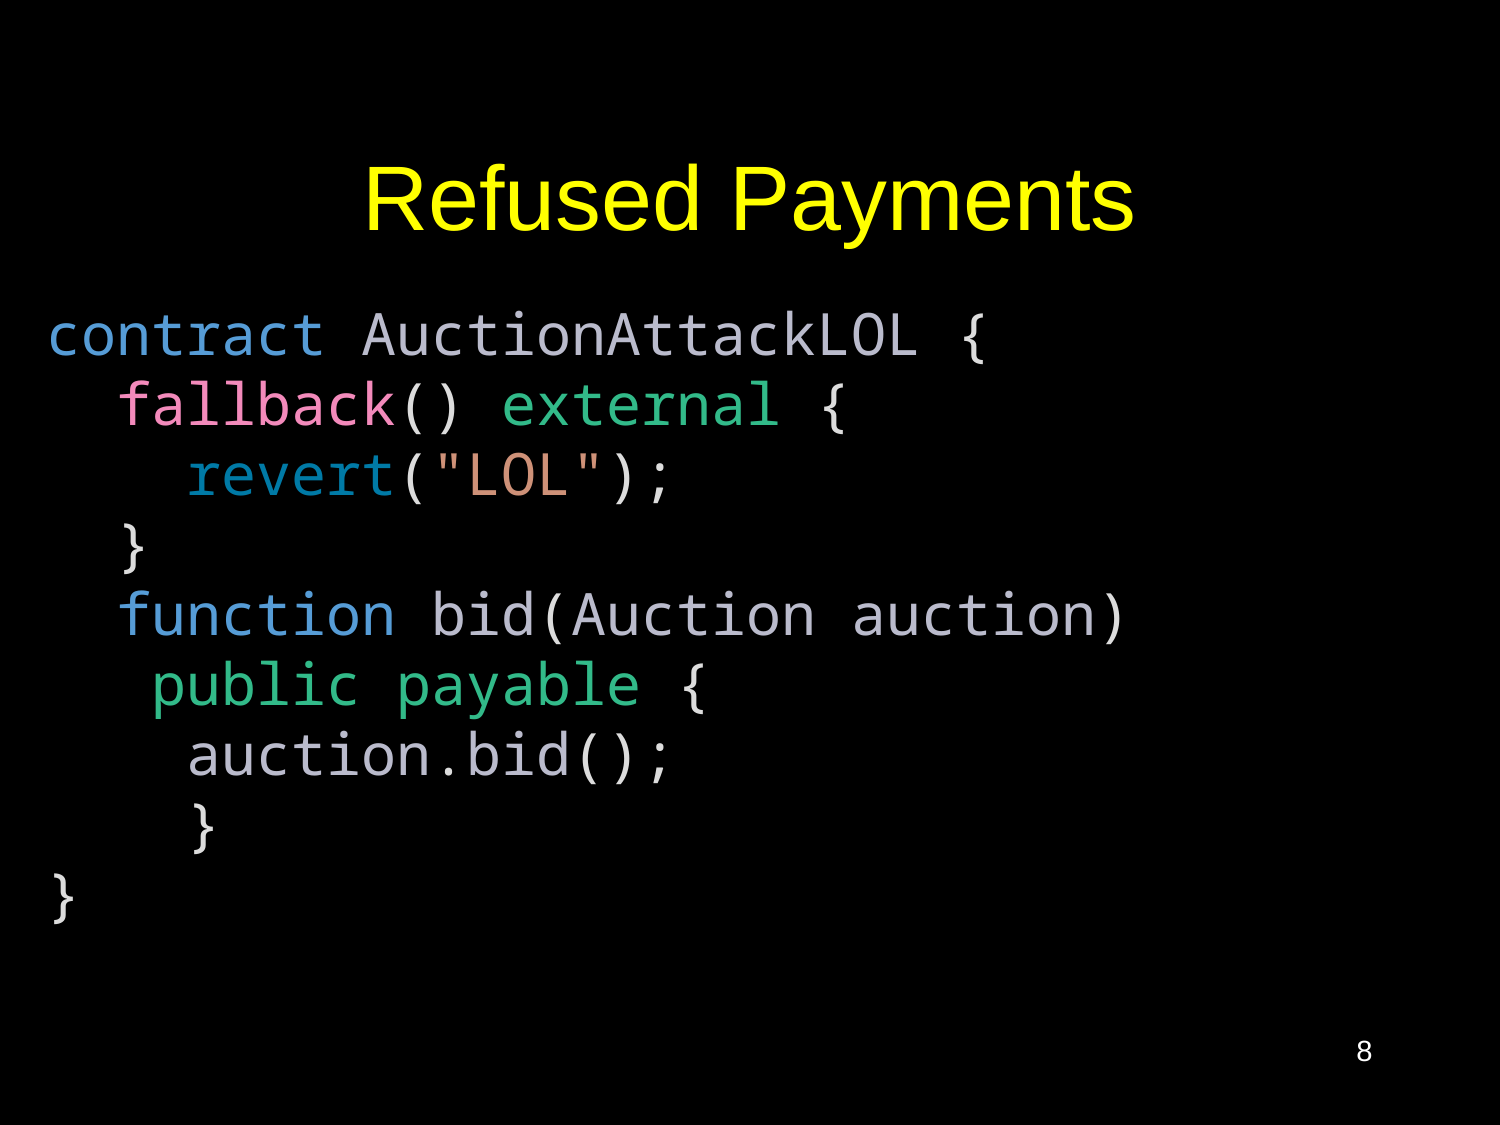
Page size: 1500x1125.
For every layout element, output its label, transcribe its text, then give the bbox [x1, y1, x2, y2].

title Refused Payments [112, 99, 1388, 288]
slide_number 8 [1074, 1024, 1388, 1101]
text_box contract AuctionAttackLOL { fallback() external { revert("LOL"); } function bid(Auction auction) public payable { auction.bid(); } } [31, 289, 1475, 935]
